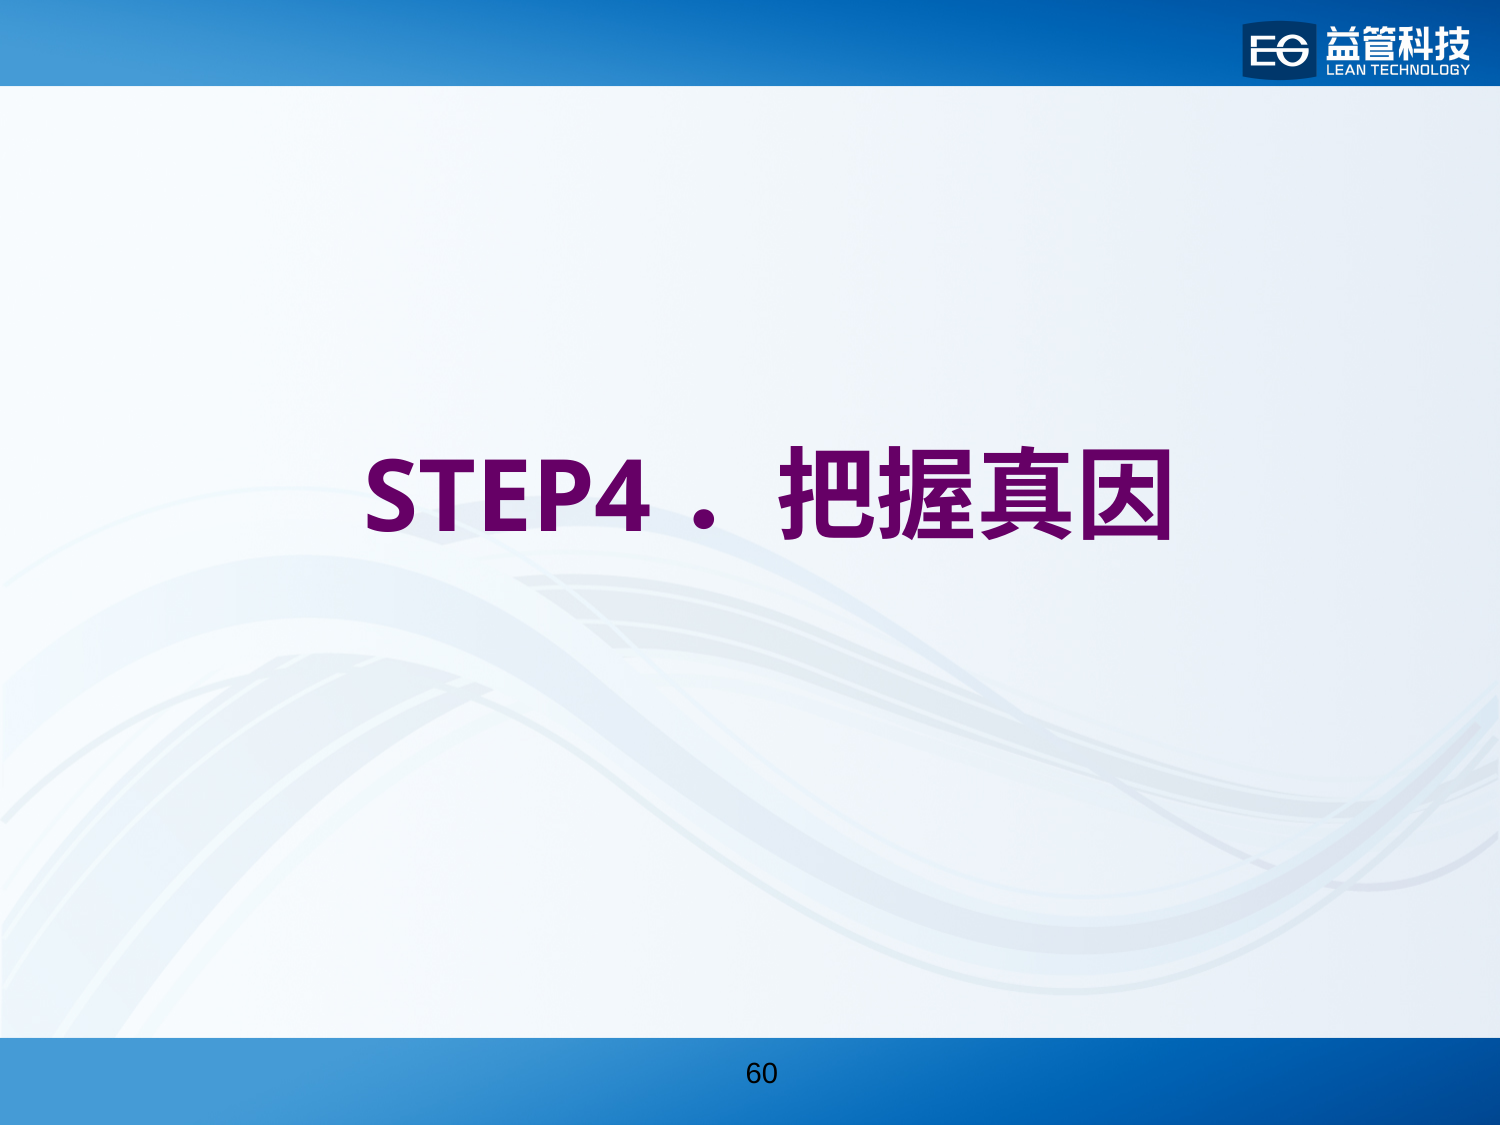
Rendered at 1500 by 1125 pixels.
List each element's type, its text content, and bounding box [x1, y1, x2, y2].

picture [0, 0, 1500, 1125]
text_box STEP4．把握真因 [312, 397, 1227, 560]
